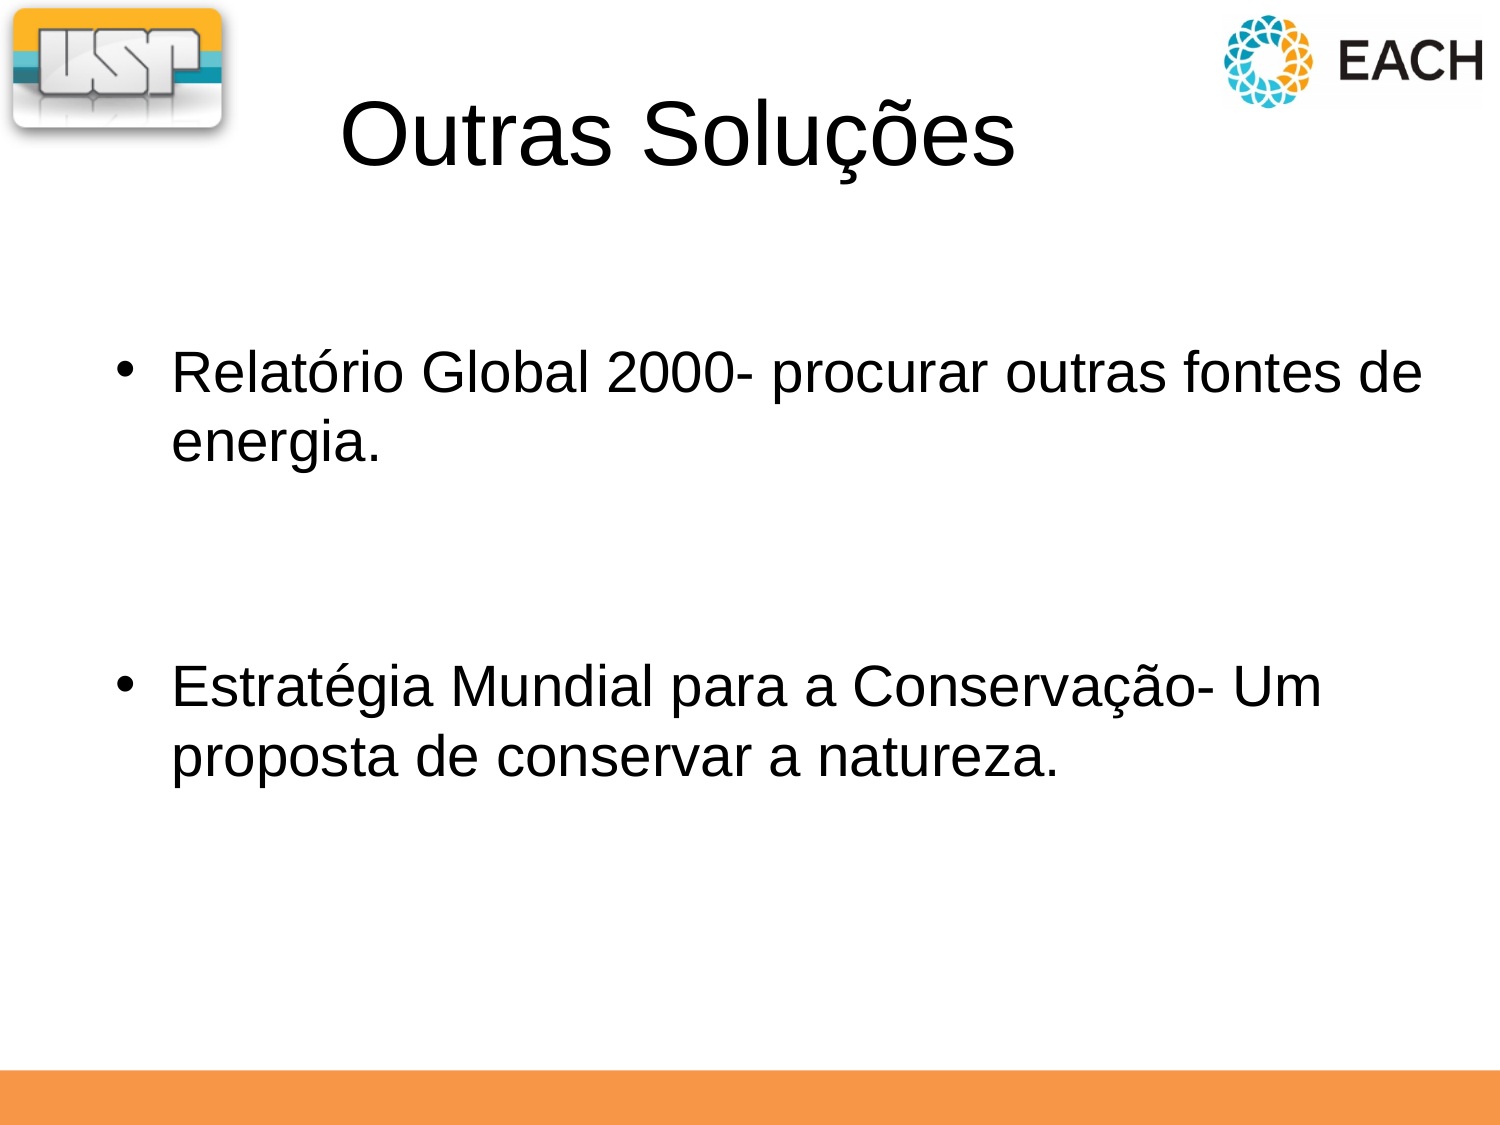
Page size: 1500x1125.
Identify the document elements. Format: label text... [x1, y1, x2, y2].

title Outras Soluções [324, 66, 1500, 254]
list Relatório Global 2000- procurar outras fontes de energia. Estratégia Mundial para a Conservação- Um proposta de conservar a natureza. [100, 326, 1451, 1069]
picture [0, 0, 239, 149]
picture [1222, 14, 1483, 66]
